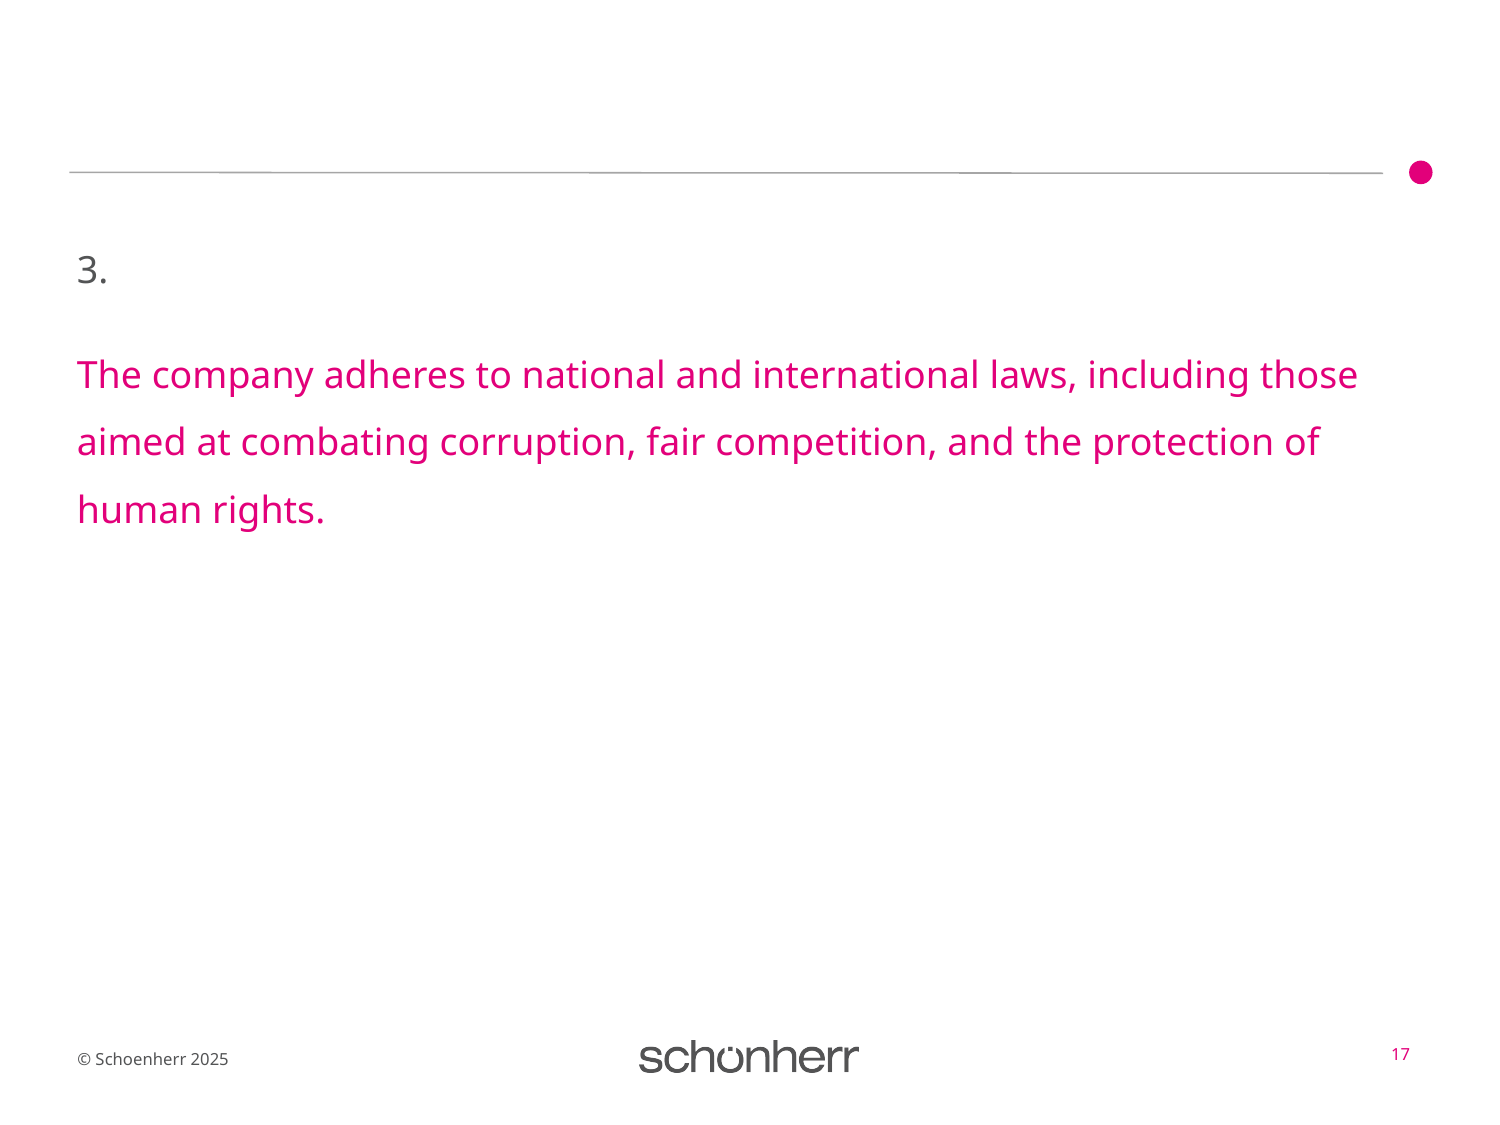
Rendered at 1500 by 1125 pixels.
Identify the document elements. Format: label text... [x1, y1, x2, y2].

picture [639, 1040, 859, 1073]
list 3. The company adheres to national and international laws, including those aimed at combating corruption, fair competition, and the protection of human rights. [62, 215, 1391, 953]
